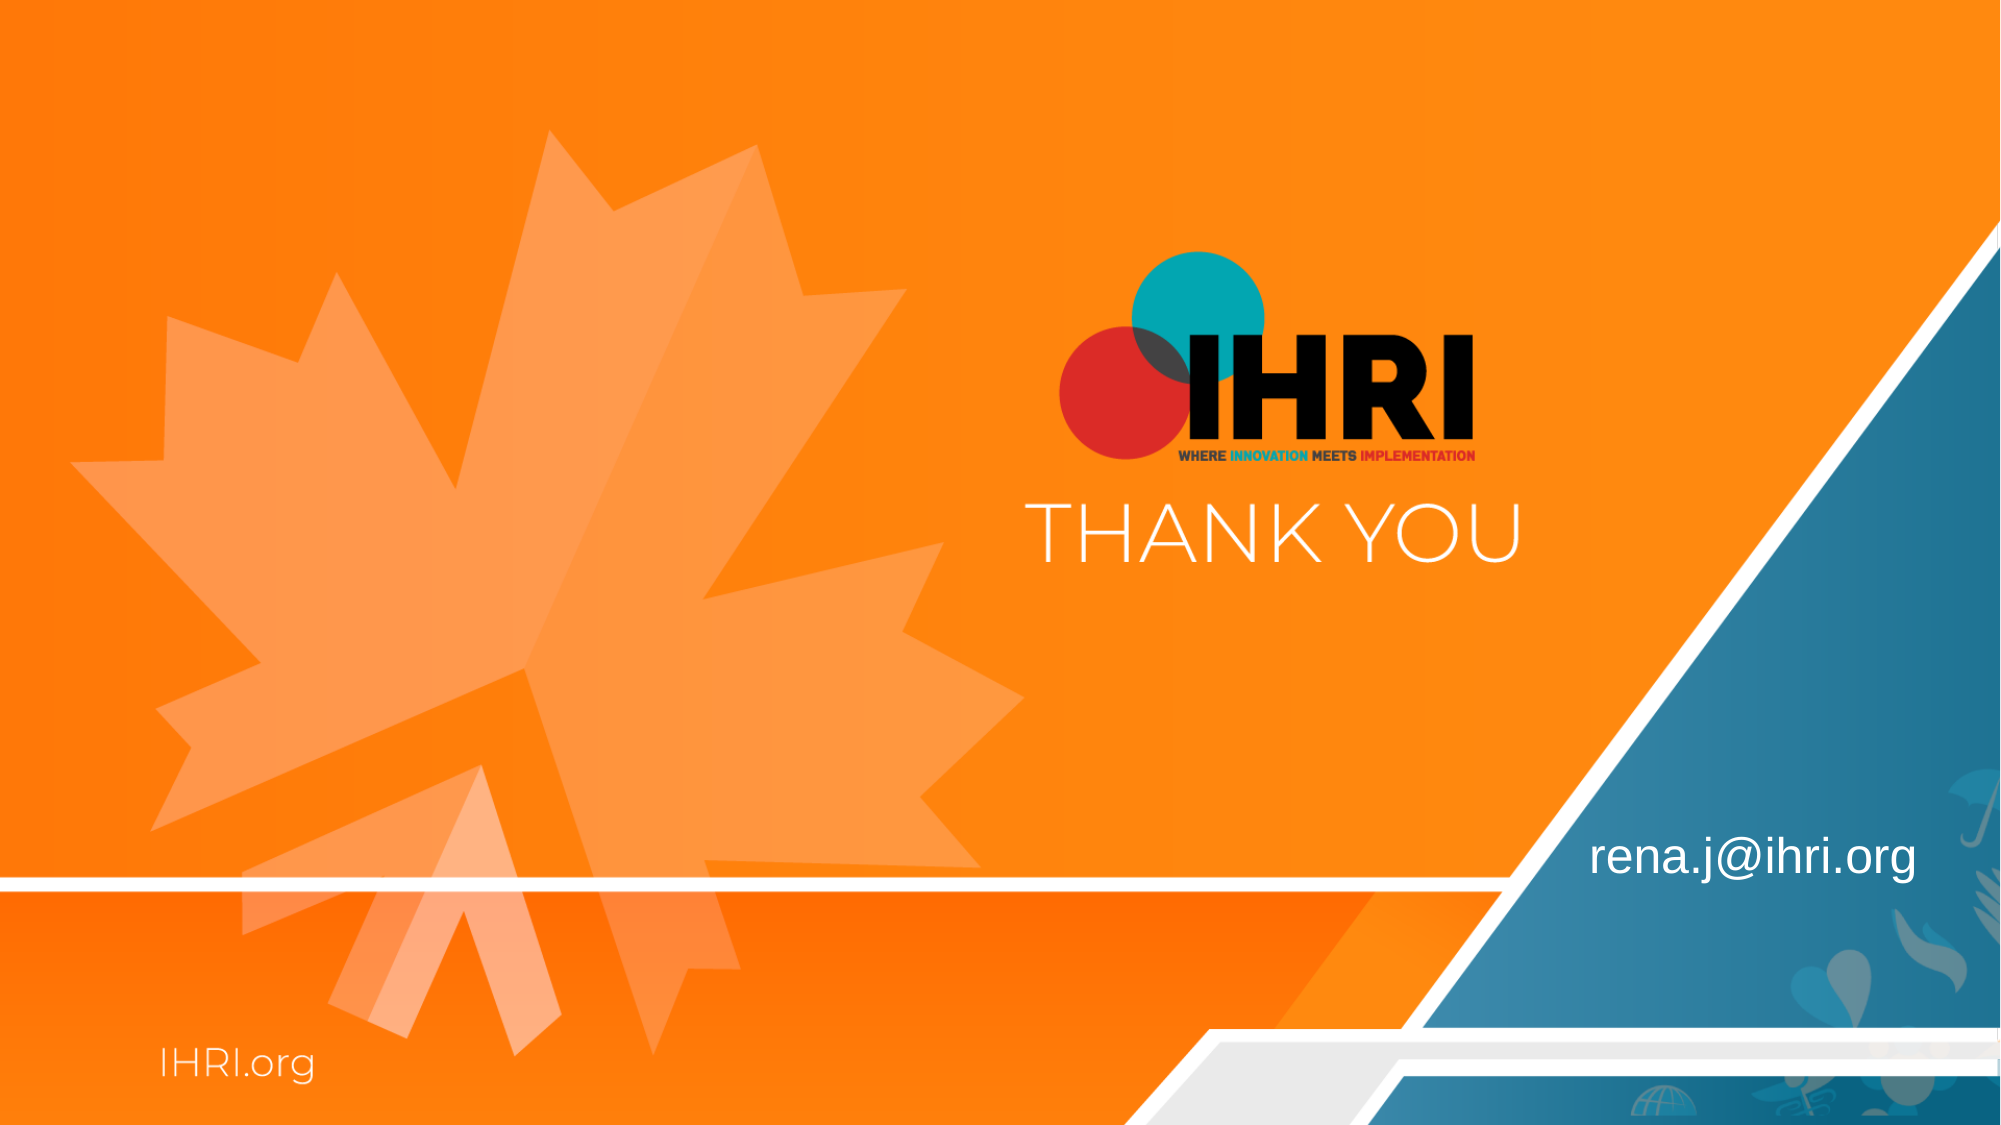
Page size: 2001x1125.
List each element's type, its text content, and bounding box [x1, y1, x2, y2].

picture [0, 0, 2001, 1125]
text_box rena.j@ihri.org [1574, 815, 1942, 891]
picture [1862, 1109, 1888, 1115]
